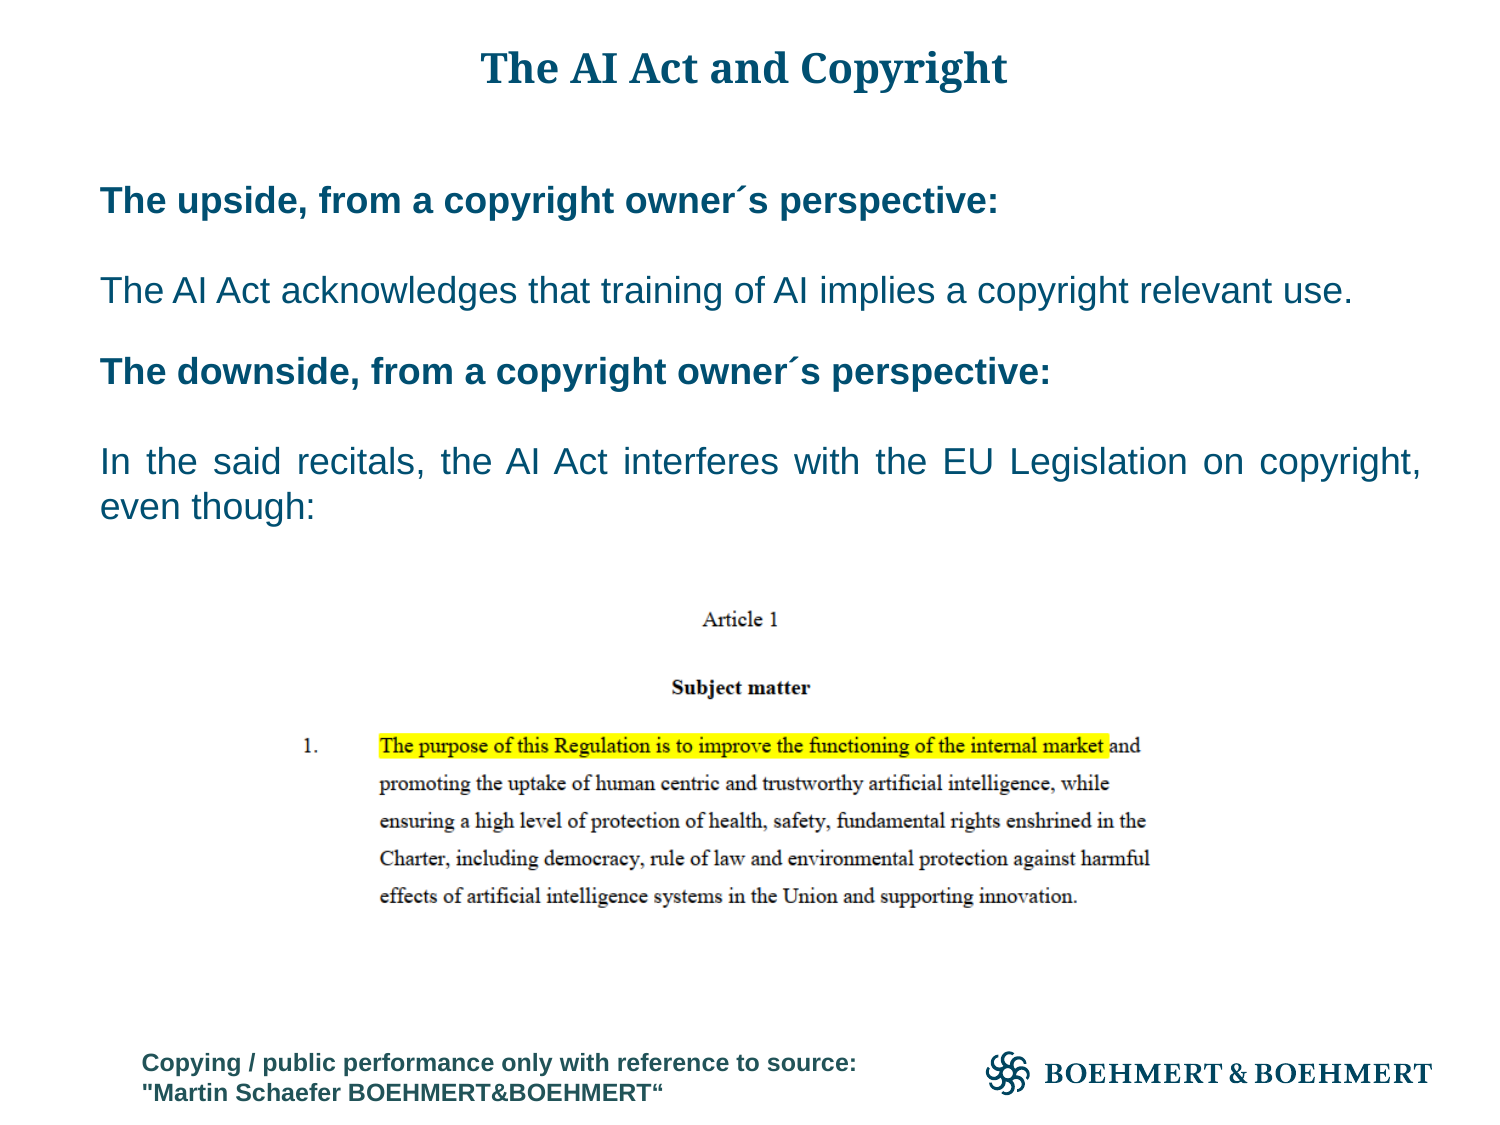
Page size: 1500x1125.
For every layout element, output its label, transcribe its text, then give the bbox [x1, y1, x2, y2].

picture [288, 583, 1174, 938]
text_box Copying / public performance only with reference to source: "Martin Schaefer BOEHMERT&BOEHMERT“ [126, 1039, 988, 1114]
text_box The upside, from a copyright owner´s perspective: The AI Act acknowledges that training of AI implies a copyright relevant use. [83, 168, 1438, 319]
text_box The downside, from a copyright owner´s perspective: In the said recitals, the AI Act interferes with the EU Legislation on copyright, even though: [83, 340, 1438, 625]
title The AI Act and Copyright [26, 41, 1474, 153]
